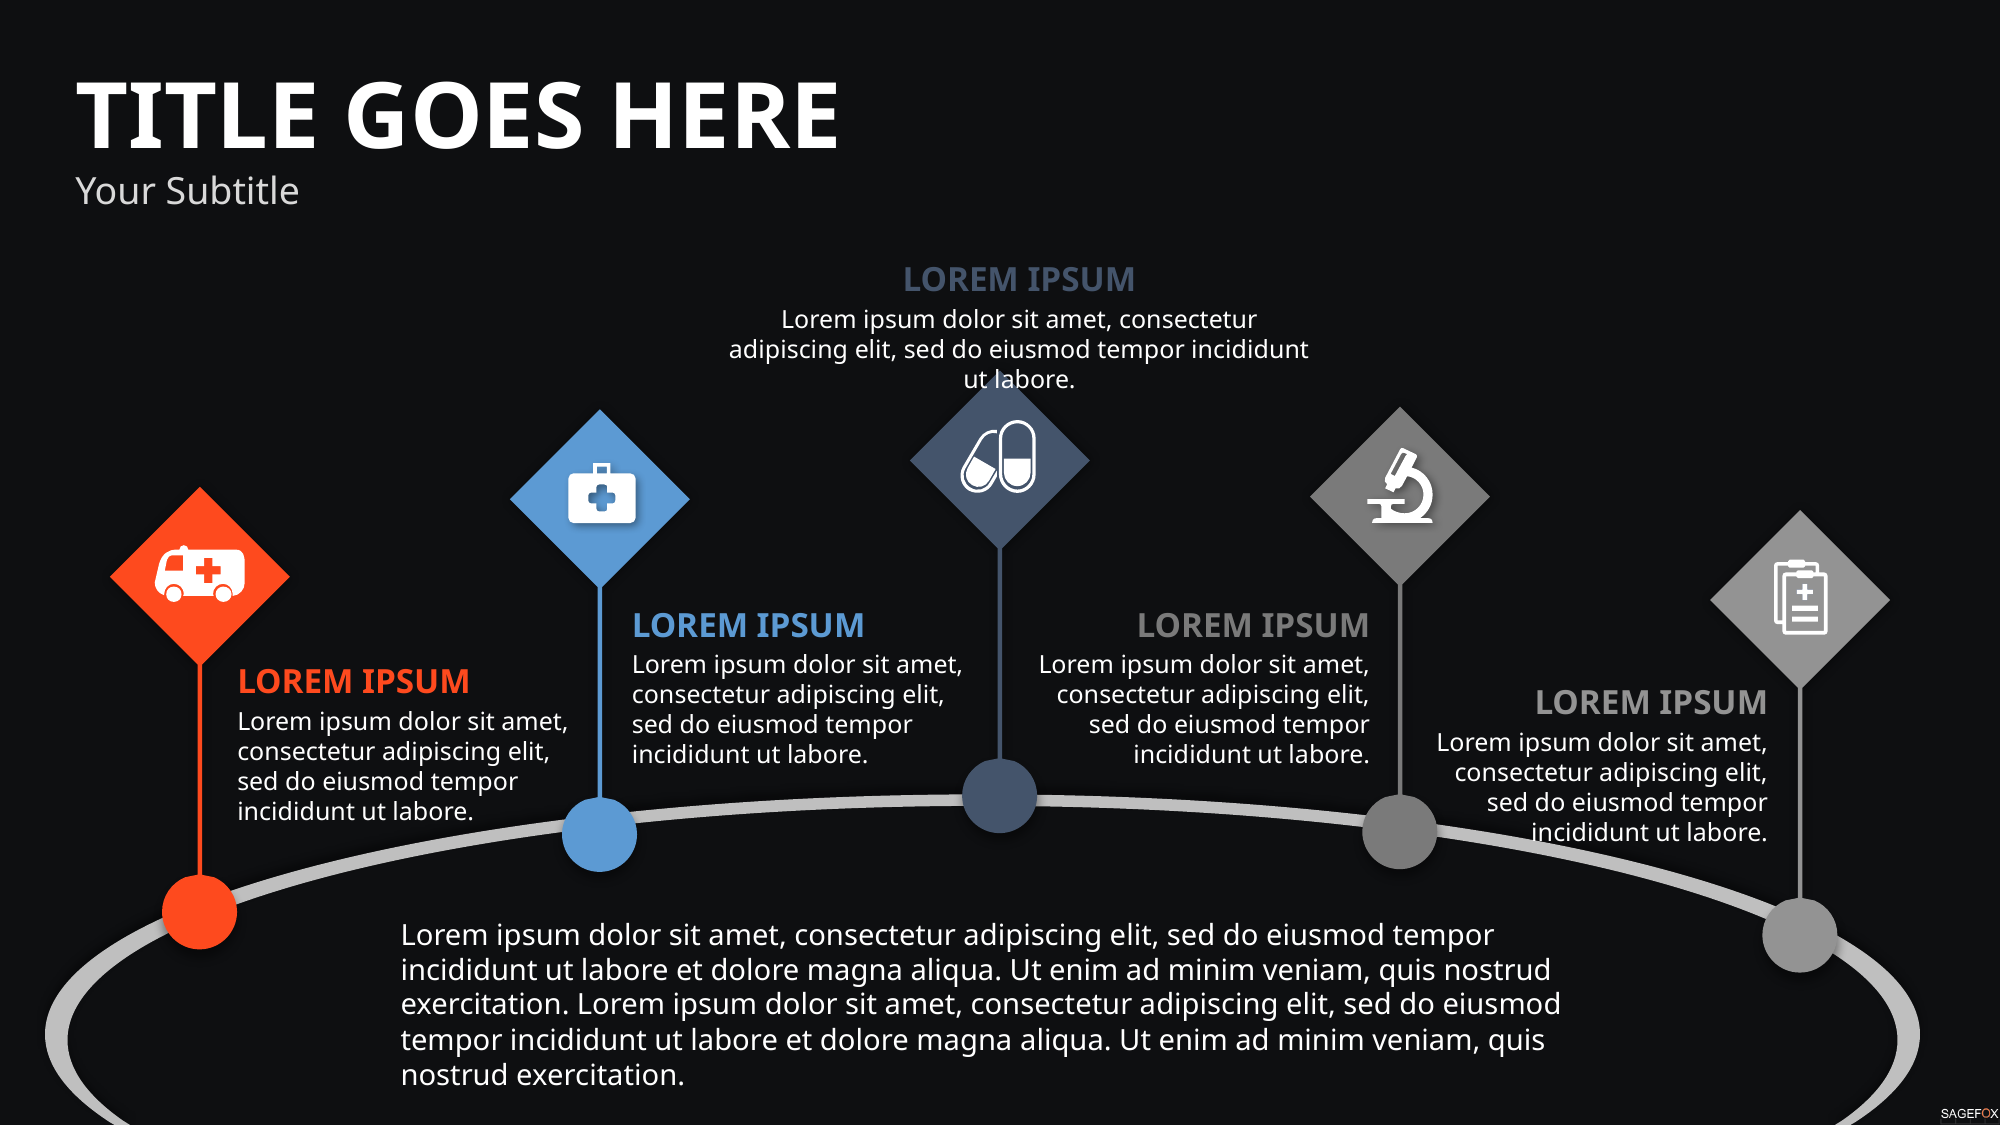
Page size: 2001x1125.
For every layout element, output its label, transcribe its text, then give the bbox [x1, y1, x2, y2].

text_box [1522, 852, 1775, 919]
text_box [1708, 508, 1892, 974]
text_box [108, 485, 292, 951]
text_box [958, 419, 1036, 495]
text_box LOREM IPSUM Lorem ipsum dolor sit amet, consectetur adipiscing elit, sed do eiusmod tempor incididunt ut labore. [1417, 676, 1779, 852]
text_box LOREM IPSUM Lorem ipsum dolor sit amet, consectetur adipiscing elit, sed do eiusmod tempor incididunt ut labore. [1019, 599, 1381, 774]
text_box LOREM IPSUM Lorem ipsum dolor sit amet, consectetur adipiscing elit, sed do eiusmod tempor incididunt ut labore. [621, 599, 983, 774]
text_box [1832, 940, 1922, 1125]
text_box [43, 920, 159, 1125]
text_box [1773, 559, 1828, 635]
text_box TITLE GOES HERE Your Subtitle [60, 49, 1036, 220]
picture [1939, 1108, 2000, 1125]
text_box [634, 793, 956, 824]
text_box LOREM IPSUM Lorem ipsum dolor sit amet, consectetur adipiscing elit, sed do eiusmod tempor incididunt ut labore. [227, 655, 589, 831]
text_box [1308, 405, 1492, 871]
text_box [908, 399, 1092, 835]
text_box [154, 545, 245, 602]
text_box Lorem ipsum dolor sit amet, consectetur adipiscing elit, sed do eiusmod tempor incididunt ut labore et dolore magna aliqua. Ut enim ad minim veniam, quis nostrud exercitation. Lorem ipsum dolor sit amet, consectetur adipiscing elit, sed do eiusmod tempor incididunt ut labore et dolore magna aliqua. Ut enim ad minim veniam, quis nostrud exercitation. [385, 908, 1580, 1099]
text_box LOREM IPSUM Lorem ipsum dolor sit amet, consectetur adipiscing elit, sed do eiusmod tempor incididunt ut labore. [713, 253, 1327, 399]
text_box [1046, 793, 1363, 828]
text_box [568, 463, 636, 524]
text_box [234, 831, 556, 903]
text_box [508, 407, 692, 873]
text_box [1367, 447, 1433, 523]
